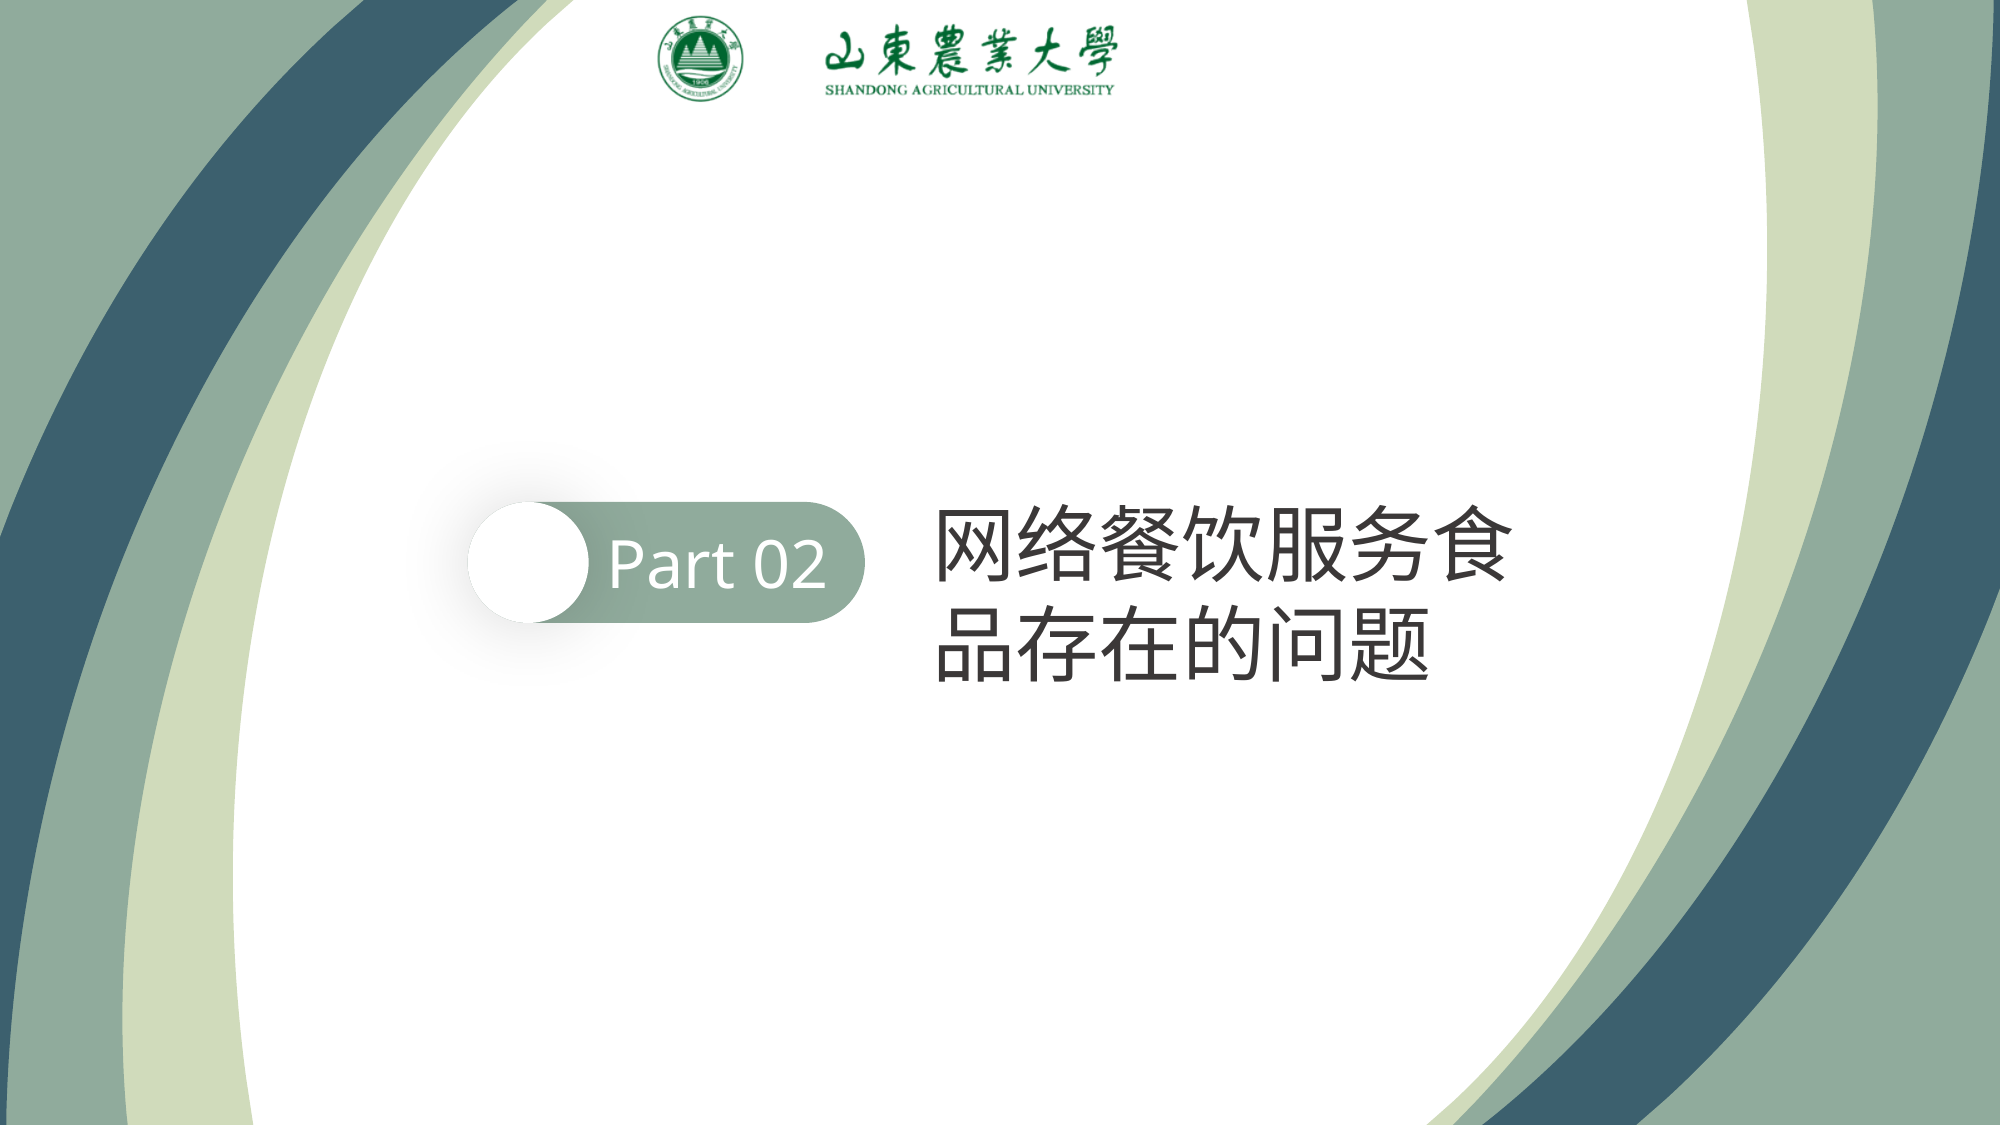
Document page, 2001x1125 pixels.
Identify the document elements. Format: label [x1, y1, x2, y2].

text_box [1426, 0, 2000, 1125]
text_box [467, 484, 1546, 702]
picture [631, 0, 1166, 111]
text_box [0, 0, 574, 1125]
